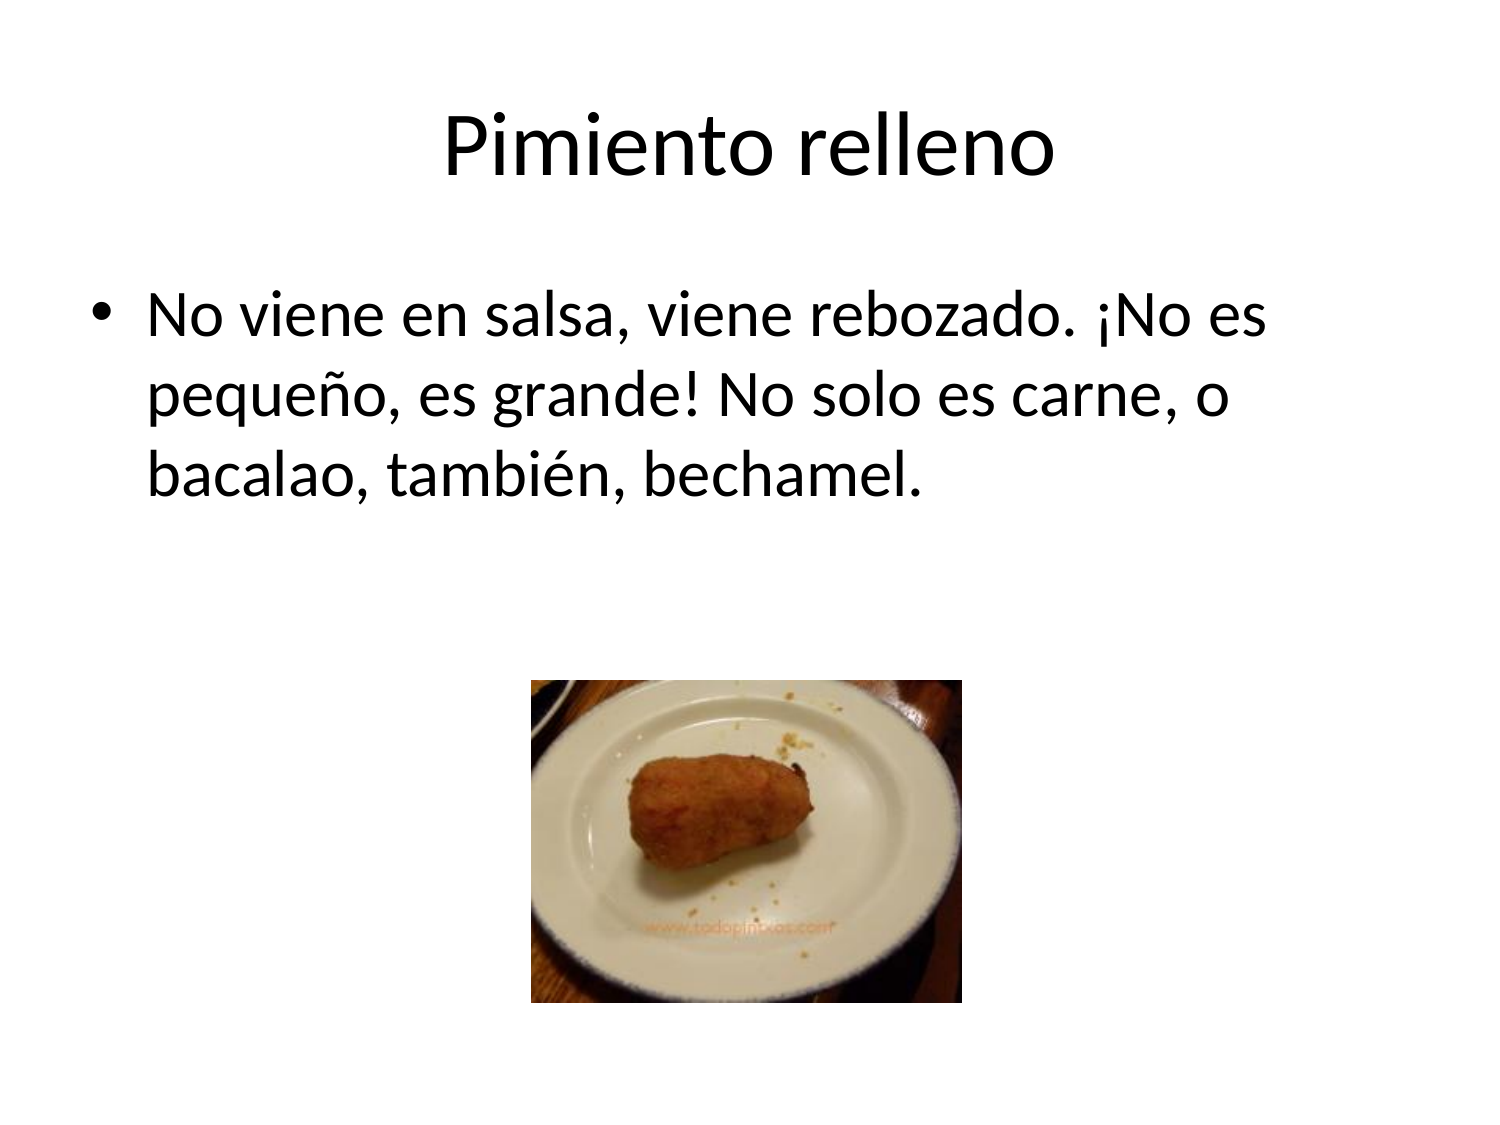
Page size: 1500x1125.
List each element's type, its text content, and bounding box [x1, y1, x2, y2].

picture [531, 680, 962, 1003]
list No viene en salsa, viene rebozado. ¡No es pequeño, es grande! No solo es carne, o bacalao, también, bechamel. [75, 262, 1425, 1005]
title Pimiento relleno [75, 45, 1425, 233]
